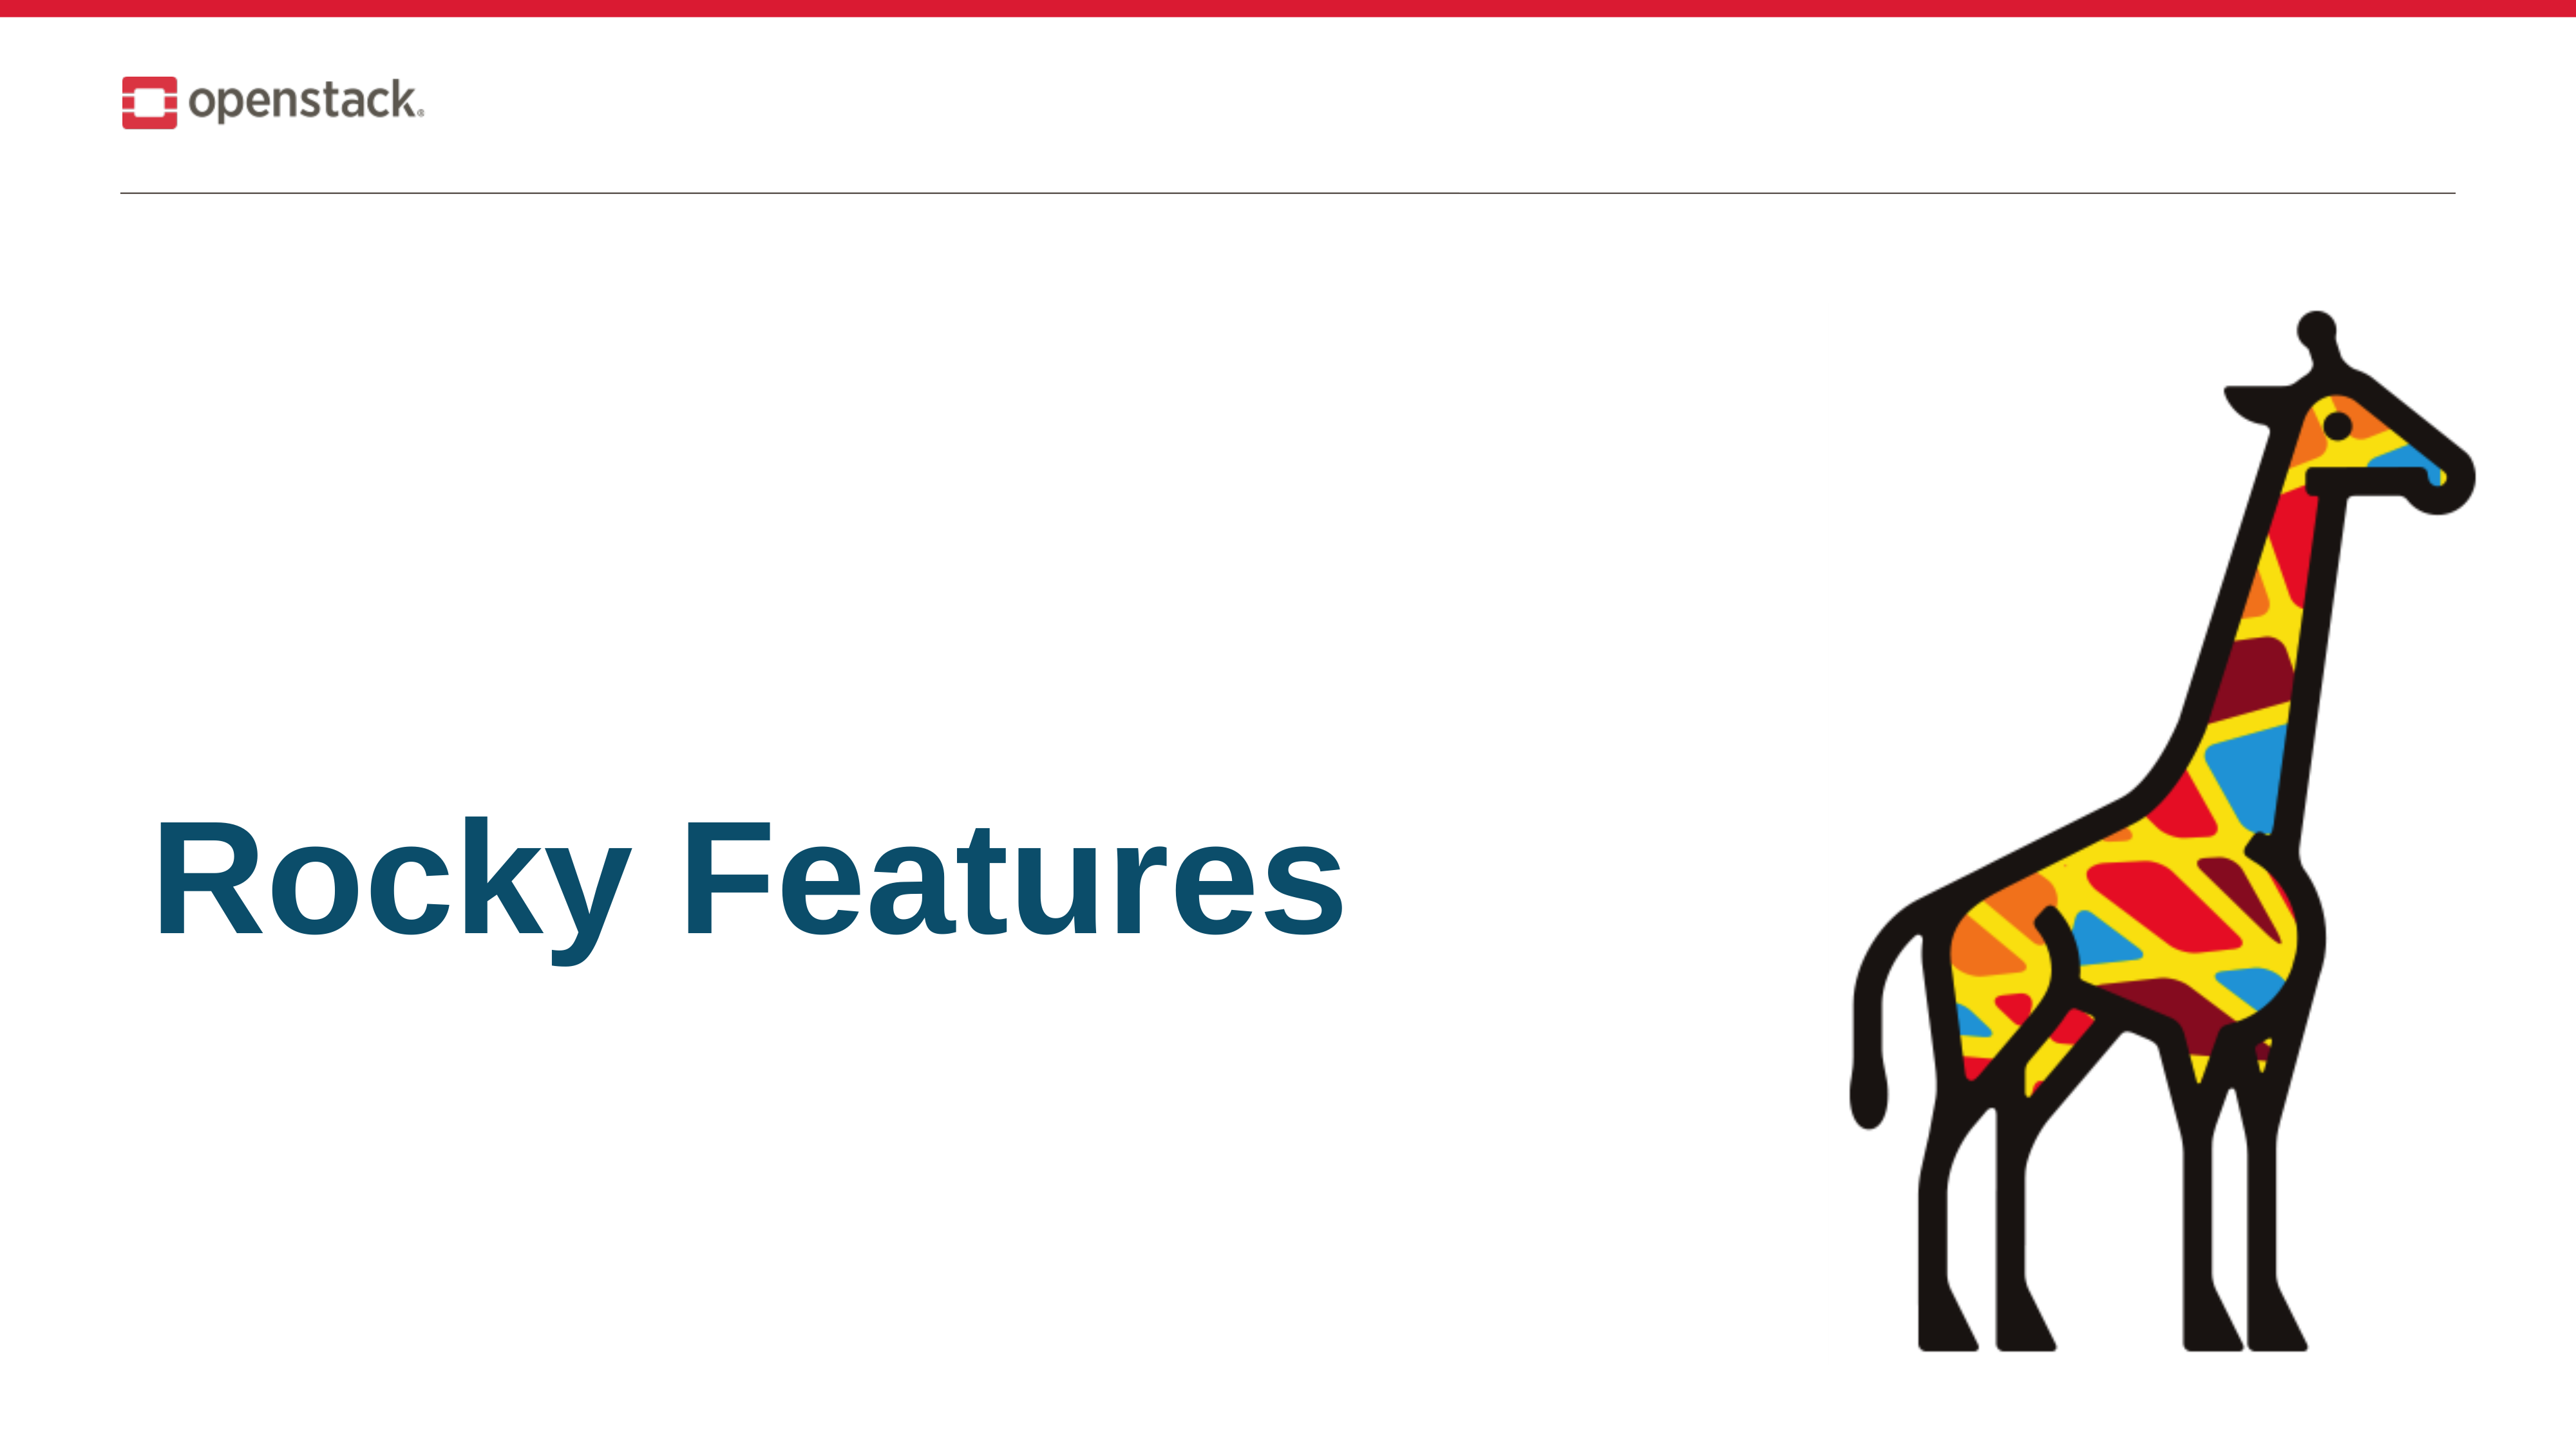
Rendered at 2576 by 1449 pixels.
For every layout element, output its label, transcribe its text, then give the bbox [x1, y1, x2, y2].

picture [1828, 303, 2494, 1365]
picture [122, 77, 426, 131]
title Rocky Features [144, 478, 1824, 971]
